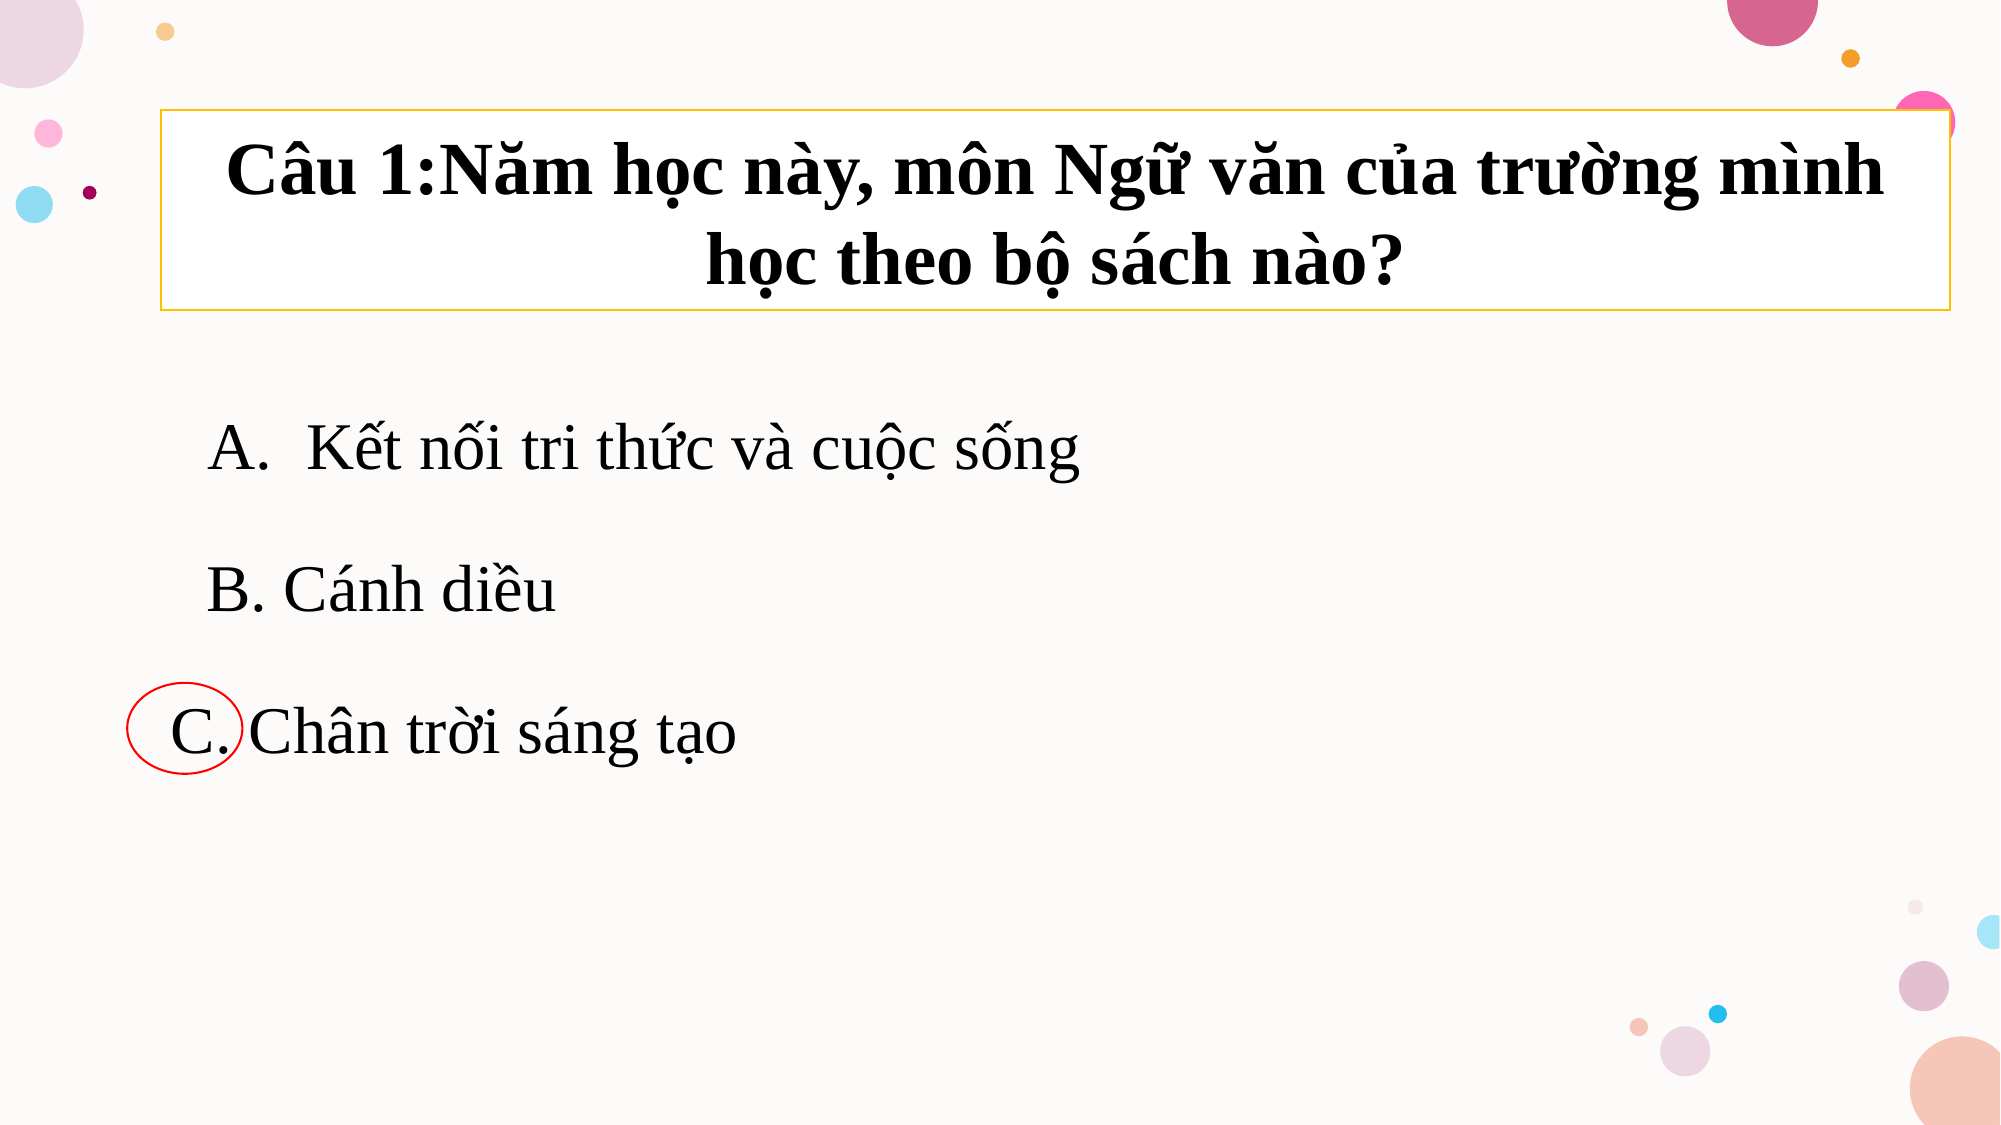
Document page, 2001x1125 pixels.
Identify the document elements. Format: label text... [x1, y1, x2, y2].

text_box B. Cánh diều [186, 534, 578, 635]
text_box A. Kết nối tri thức và cuộc sống [187, 393, 1103, 493]
text_box C. Chân trời sáng tạo [150, 676, 760, 777]
text_box Câu 1:Năm học này, môn Ngữ văn của trường mình học theo bộ sách nào? [160, 109, 1951, 311]
text_box [126, 681, 244, 775]
